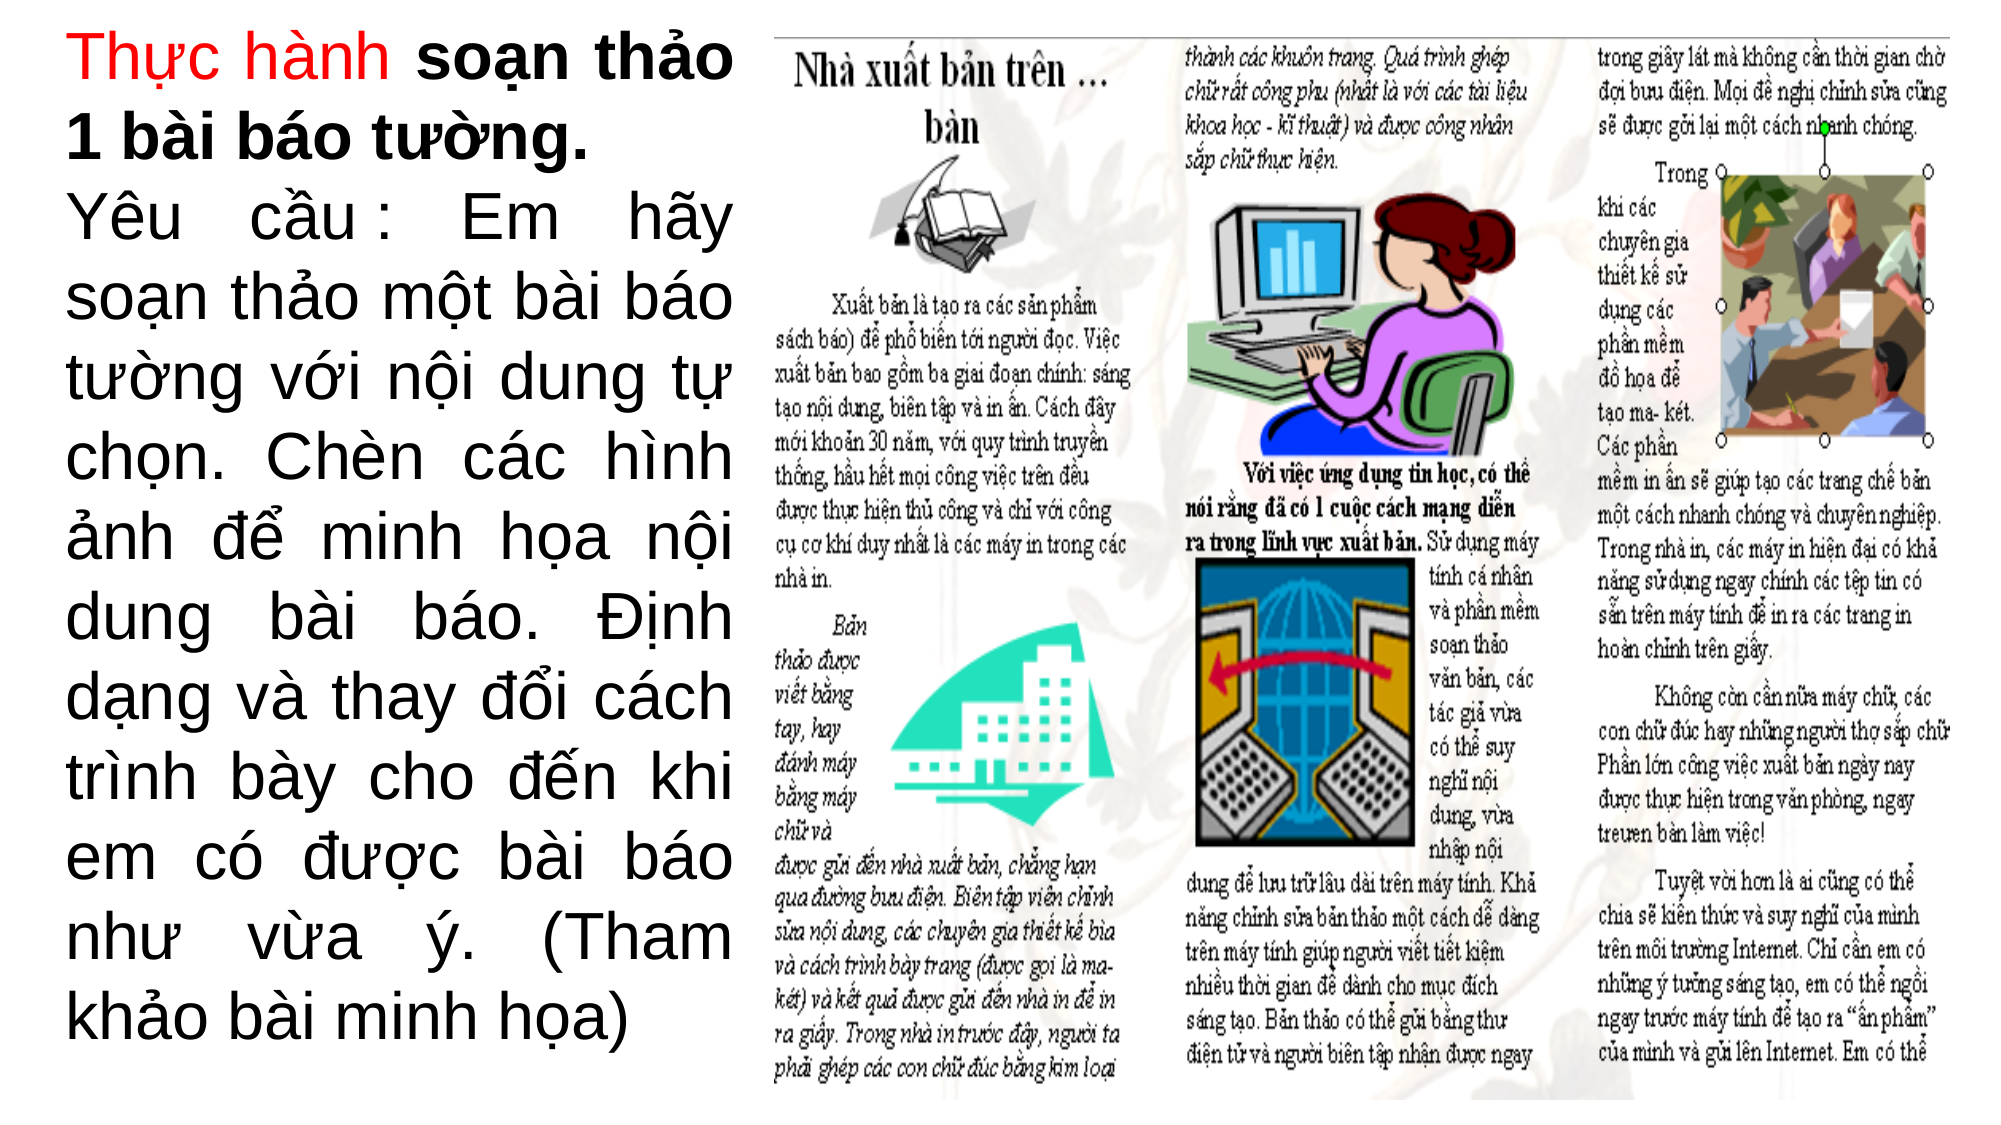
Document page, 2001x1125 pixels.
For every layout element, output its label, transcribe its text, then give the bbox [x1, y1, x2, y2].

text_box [774, 37, 1950, 1100]
text_box Thực hành soạn thảo 1 bài báo tường. Yêu cầu : Em hãy soạn thảo một bài báo tường với nội dung tự chọn. Chèn các hình ảnh để minh họa nội dung bài báo. Định dạng và thay đổi cách trình bày cho đến khi em có được bài báo như vừa ý. (Tham khảo bài minh họa) [50, 5, 750, 1060]
